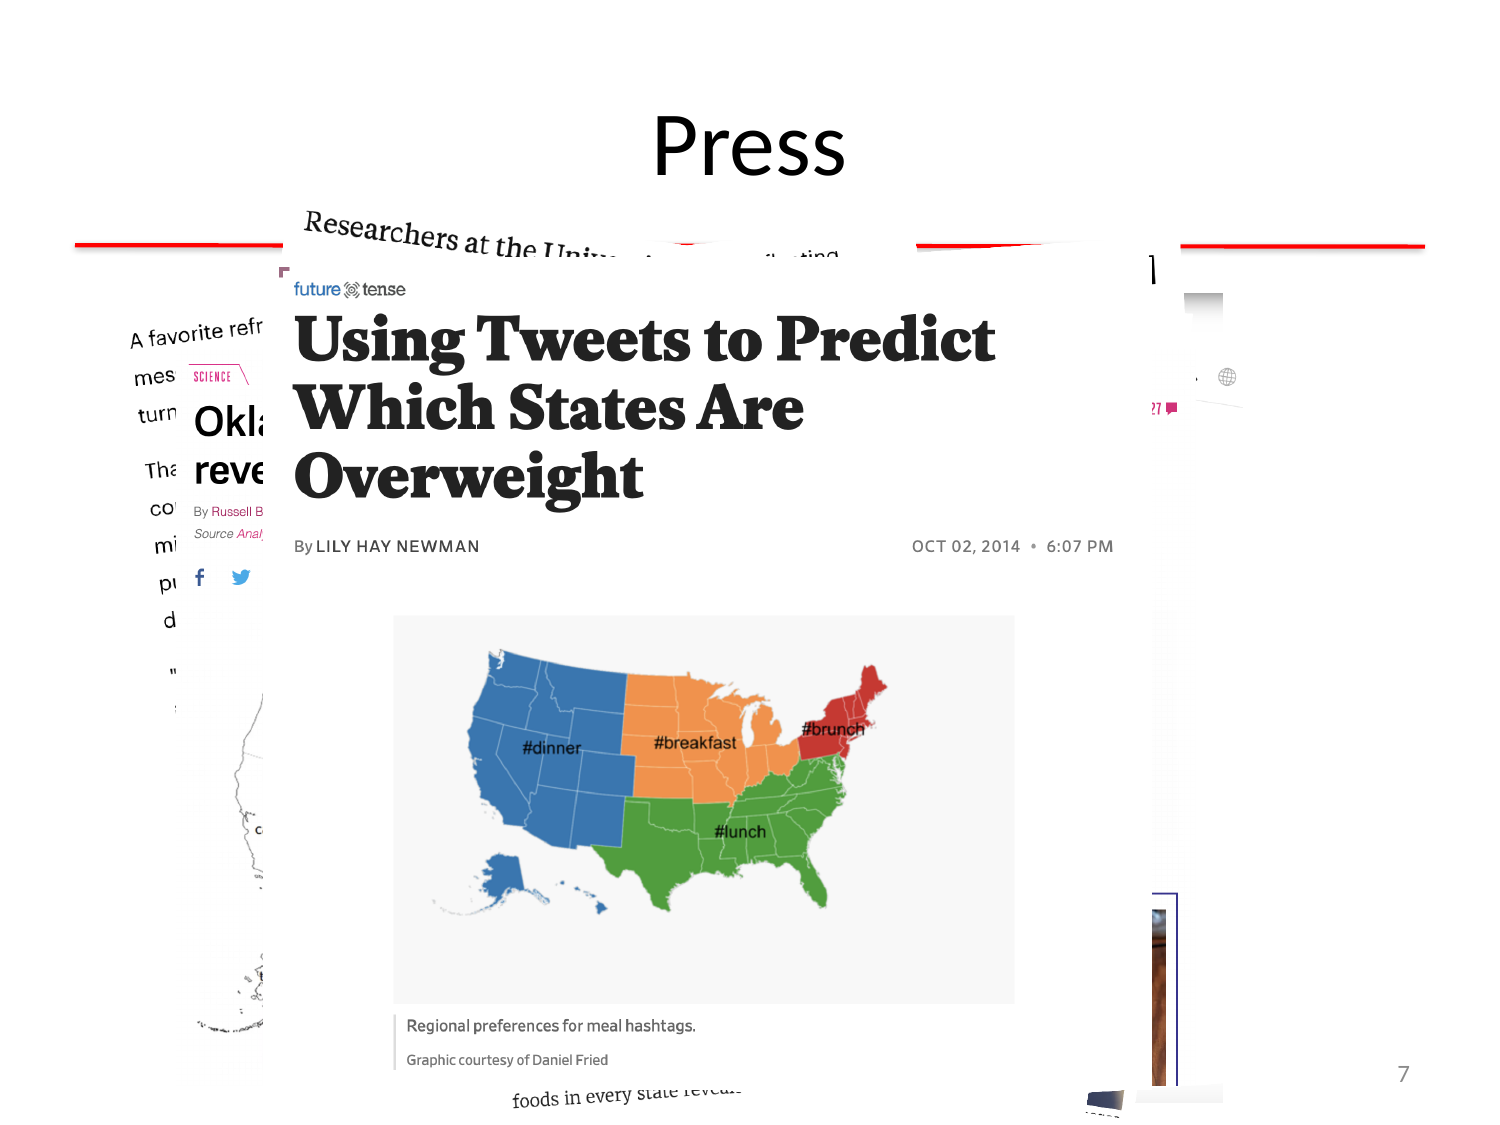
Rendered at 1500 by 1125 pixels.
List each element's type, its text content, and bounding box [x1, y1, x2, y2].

slide_number 7 [1228, 1042, 1425, 1103]
picture [113, 192, 1250, 1125]
title Press [75, 45, 1425, 233]
